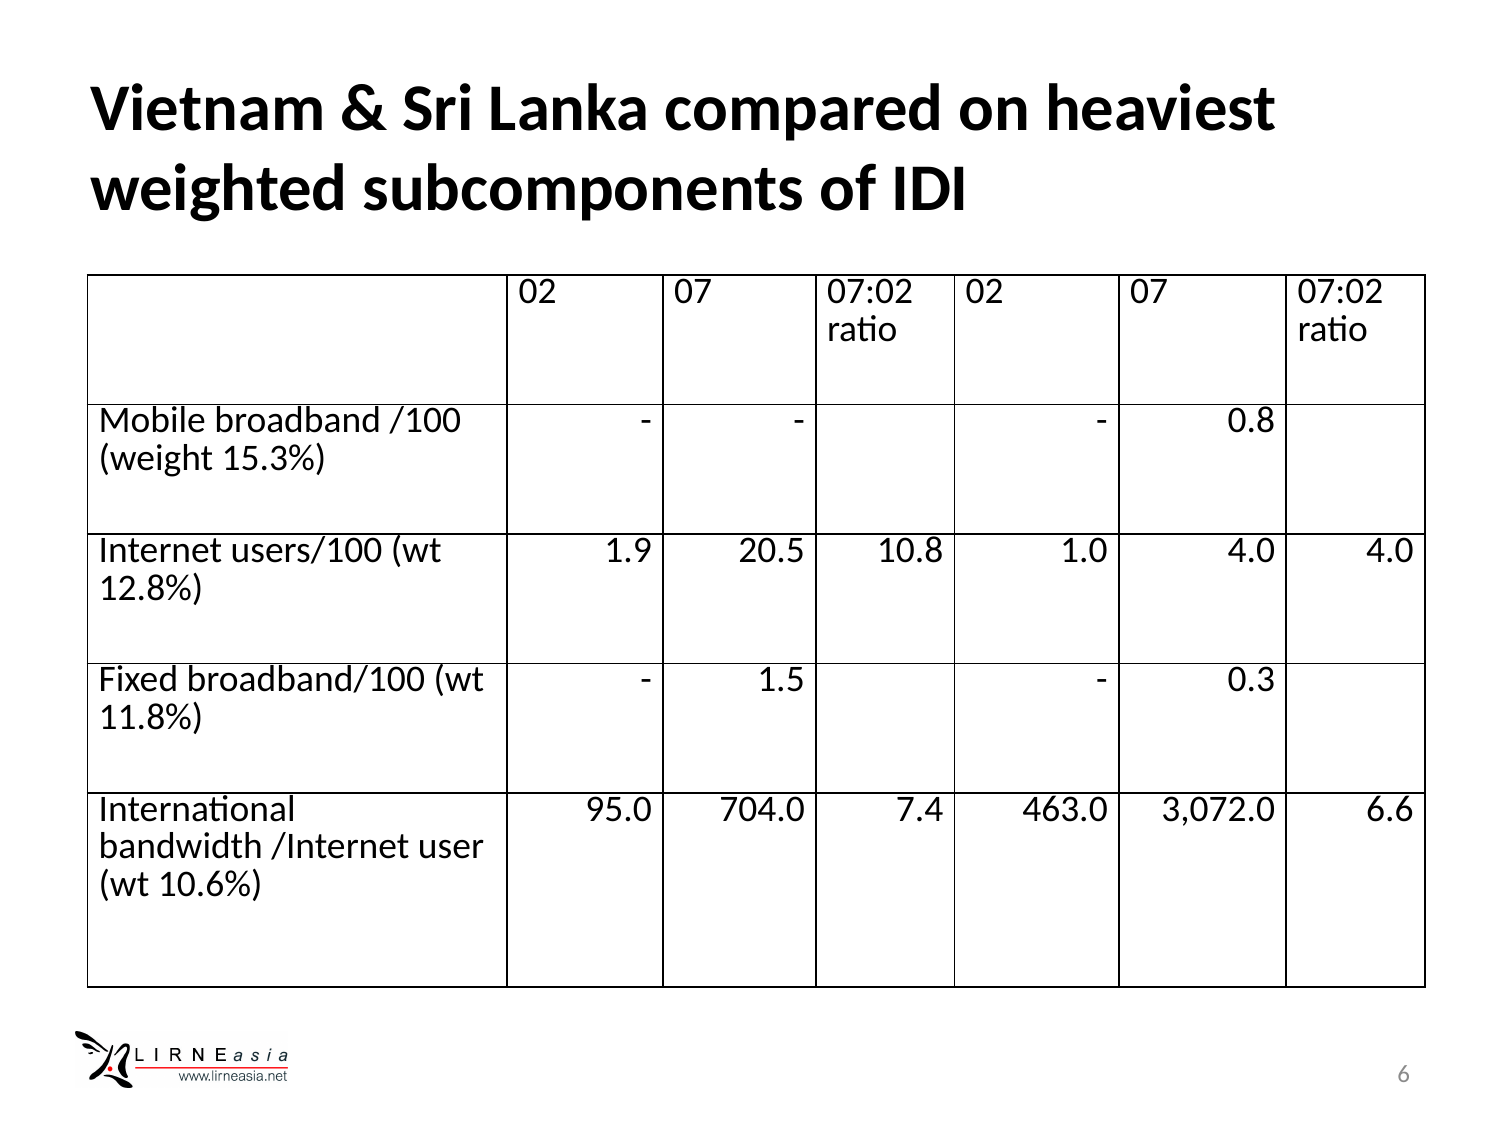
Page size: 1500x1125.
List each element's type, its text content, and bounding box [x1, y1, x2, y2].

table_cell 10.8 [817, 535, 954, 663]
table_header 07:02 ratio [817, 276, 954, 404]
table_cell [1287, 664, 1424, 792]
table_cell Internet users/100 (wt 12.8%) [88, 535, 506, 663]
table_cell Fixed broadband/100 (wt 11.8%) [88, 664, 506, 792]
slide_number 6 [1074, 1042, 1425, 1103]
table_cell - [955, 405, 1118, 533]
table_cell 463.0 [955, 794, 1118, 986]
table_cell Mobile broadband /100 (weight 15.3%) [88, 405, 506, 533]
picture [75, 1031, 288, 1088]
table_cell 1.0 [955, 535, 1118, 663]
table_cell 1.5 [664, 664, 815, 792]
table_cell 6.6 [1287, 794, 1424, 986]
table_header [88, 276, 506, 404]
table_cell 1.9 [508, 535, 662, 663]
table_header 07 [1120, 276, 1285, 404]
table_cell [817, 405, 954, 533]
table_cell International bandwidth /Internet user (wt 10.6%) [88, 794, 506, 986]
table_cell - [955, 664, 1118, 792]
table_cell [817, 664, 954, 792]
table_header 07 [664, 276, 815, 404]
table_cell 704.0 [664, 794, 815, 986]
table_cell 0.8 [1120, 405, 1285, 533]
table_cell 95.0 [508, 794, 662, 986]
table_cell - [664, 405, 815, 533]
table_cell 7.4 [817, 794, 954, 986]
table_header 02 [508, 276, 662, 404]
table_cell - [508, 664, 662, 792]
table_cell 3,072.0 [1120, 794, 1285, 986]
table_cell 4.0 [1120, 535, 1285, 663]
table_cell - [508, 405, 662, 533]
table_header 02 [955, 276, 1118, 404]
table_cell [1287, 405, 1424, 533]
title Vietnam & Sri Lanka compared on heaviest weighted subcomponents of IDI [74, 49, 1426, 238]
table_header 07:02 ratio [1287, 276, 1424, 404]
table_cell 20.5 [664, 535, 815, 663]
table_cell 0.3 [1120, 664, 1285, 792]
table_cell 4.0 [1287, 535, 1424, 663]
